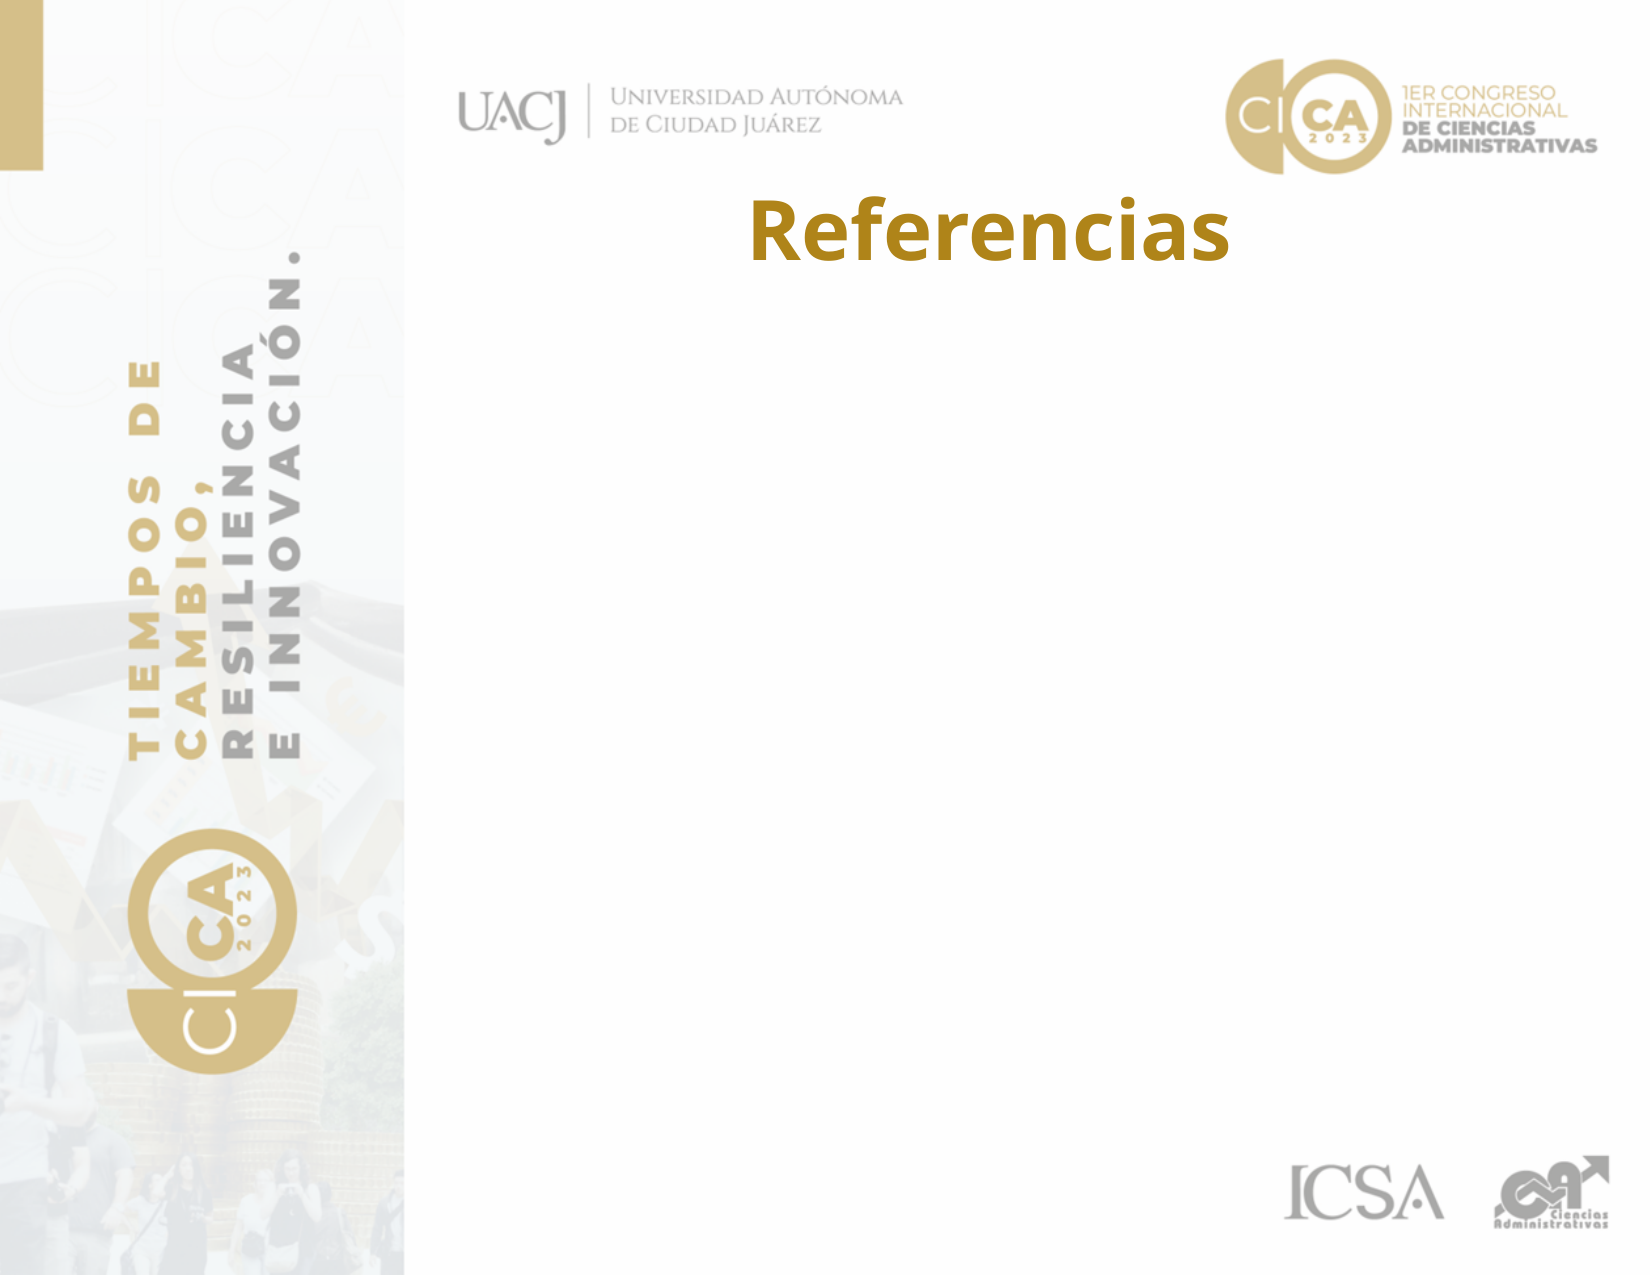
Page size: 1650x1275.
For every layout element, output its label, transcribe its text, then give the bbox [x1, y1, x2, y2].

text_box Referencias [386, 188, 1594, 284]
